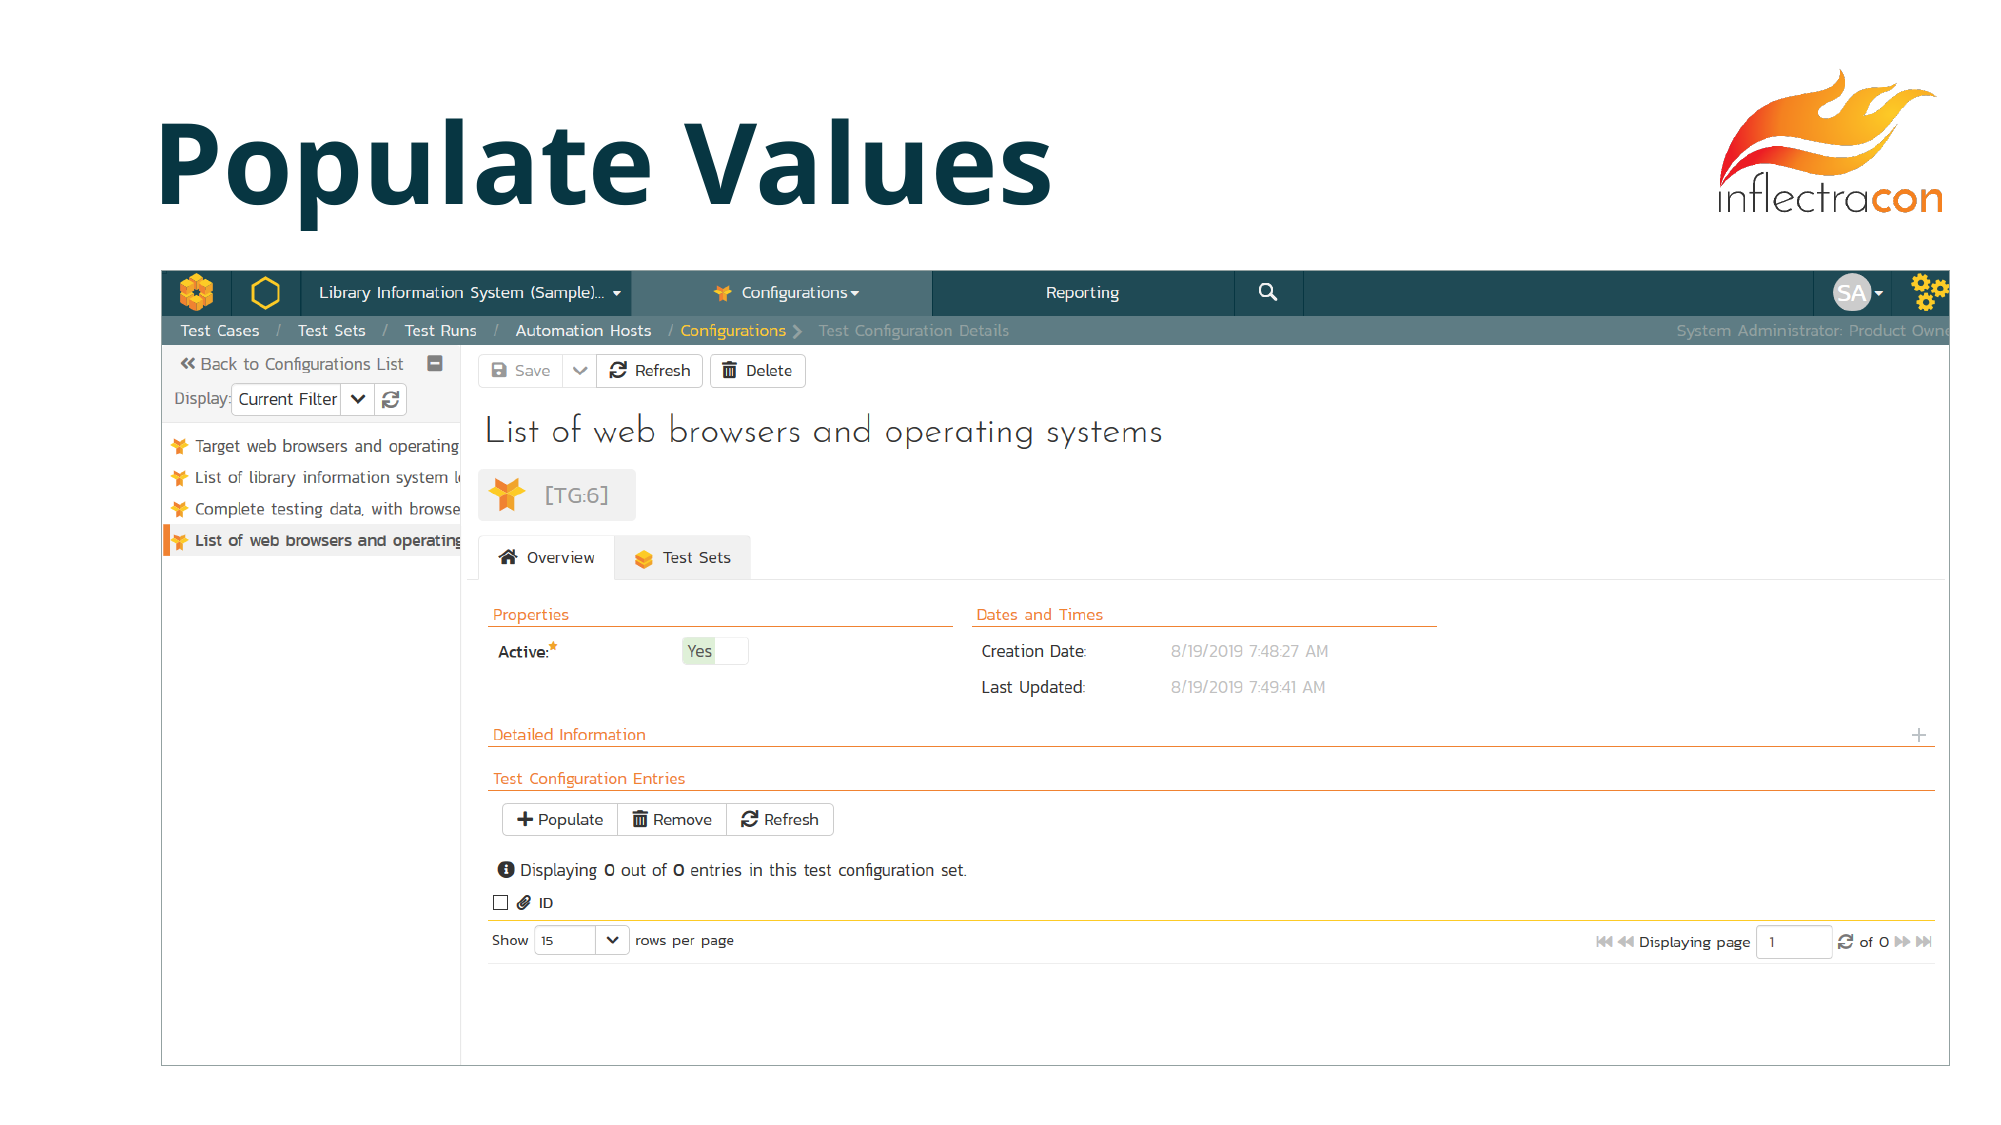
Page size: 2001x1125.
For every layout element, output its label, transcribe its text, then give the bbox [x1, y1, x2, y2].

title Populate Values [137, 59, 1863, 278]
picture [161, 270, 1950, 1066]
picture [1711, 51, 1950, 225]
